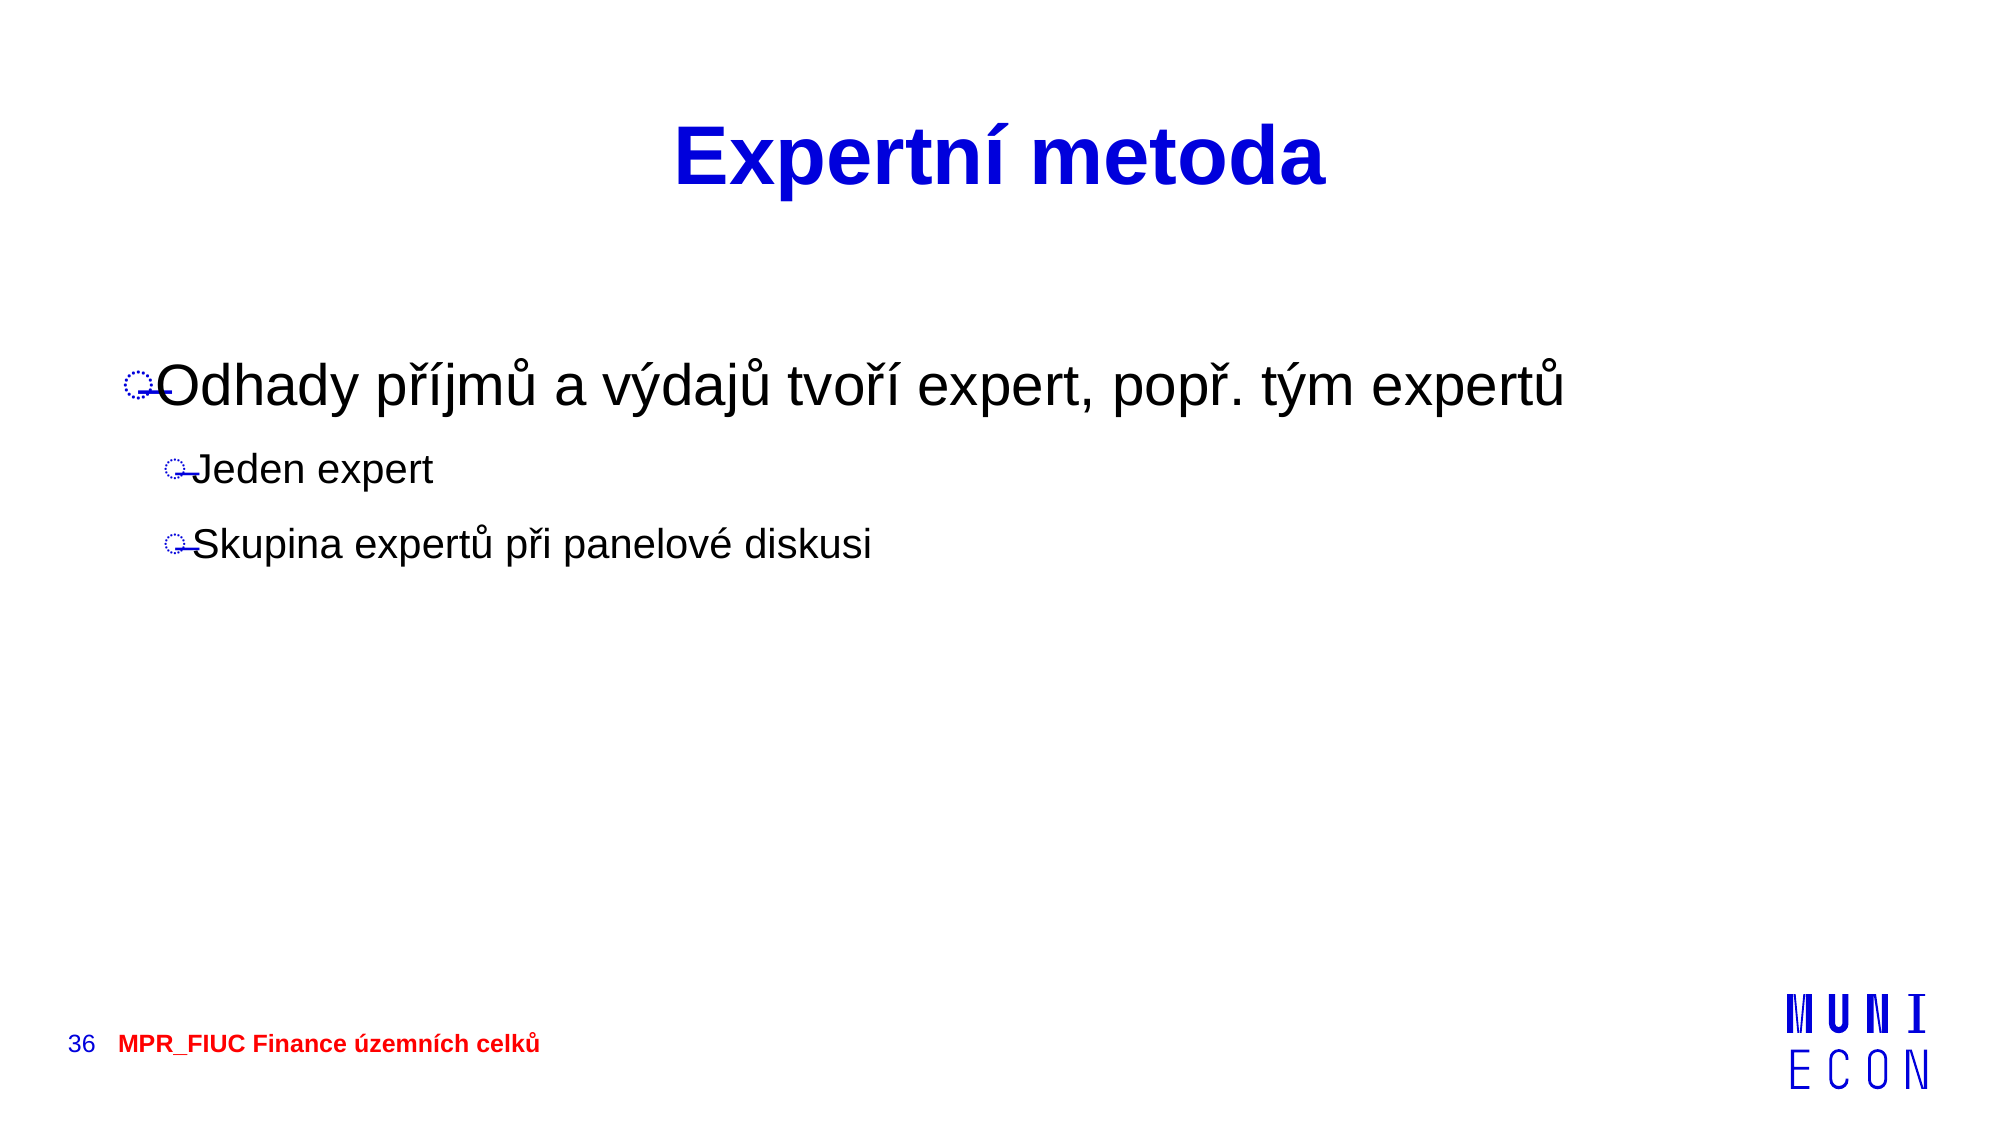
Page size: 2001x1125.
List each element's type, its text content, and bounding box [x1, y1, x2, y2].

title Expertní metoda [118, 118, 1883, 193]
list Odhady příjmů a výdajů tvoří expert, popř. tým expertů Jeden expert Skupina expertů při panelové diskusi [109, 312, 1874, 1022]
footer MPR_FIUC Finance územních celků [118, 1022, 1418, 1063]
slide_number 36 [67, 1021, 110, 1063]
